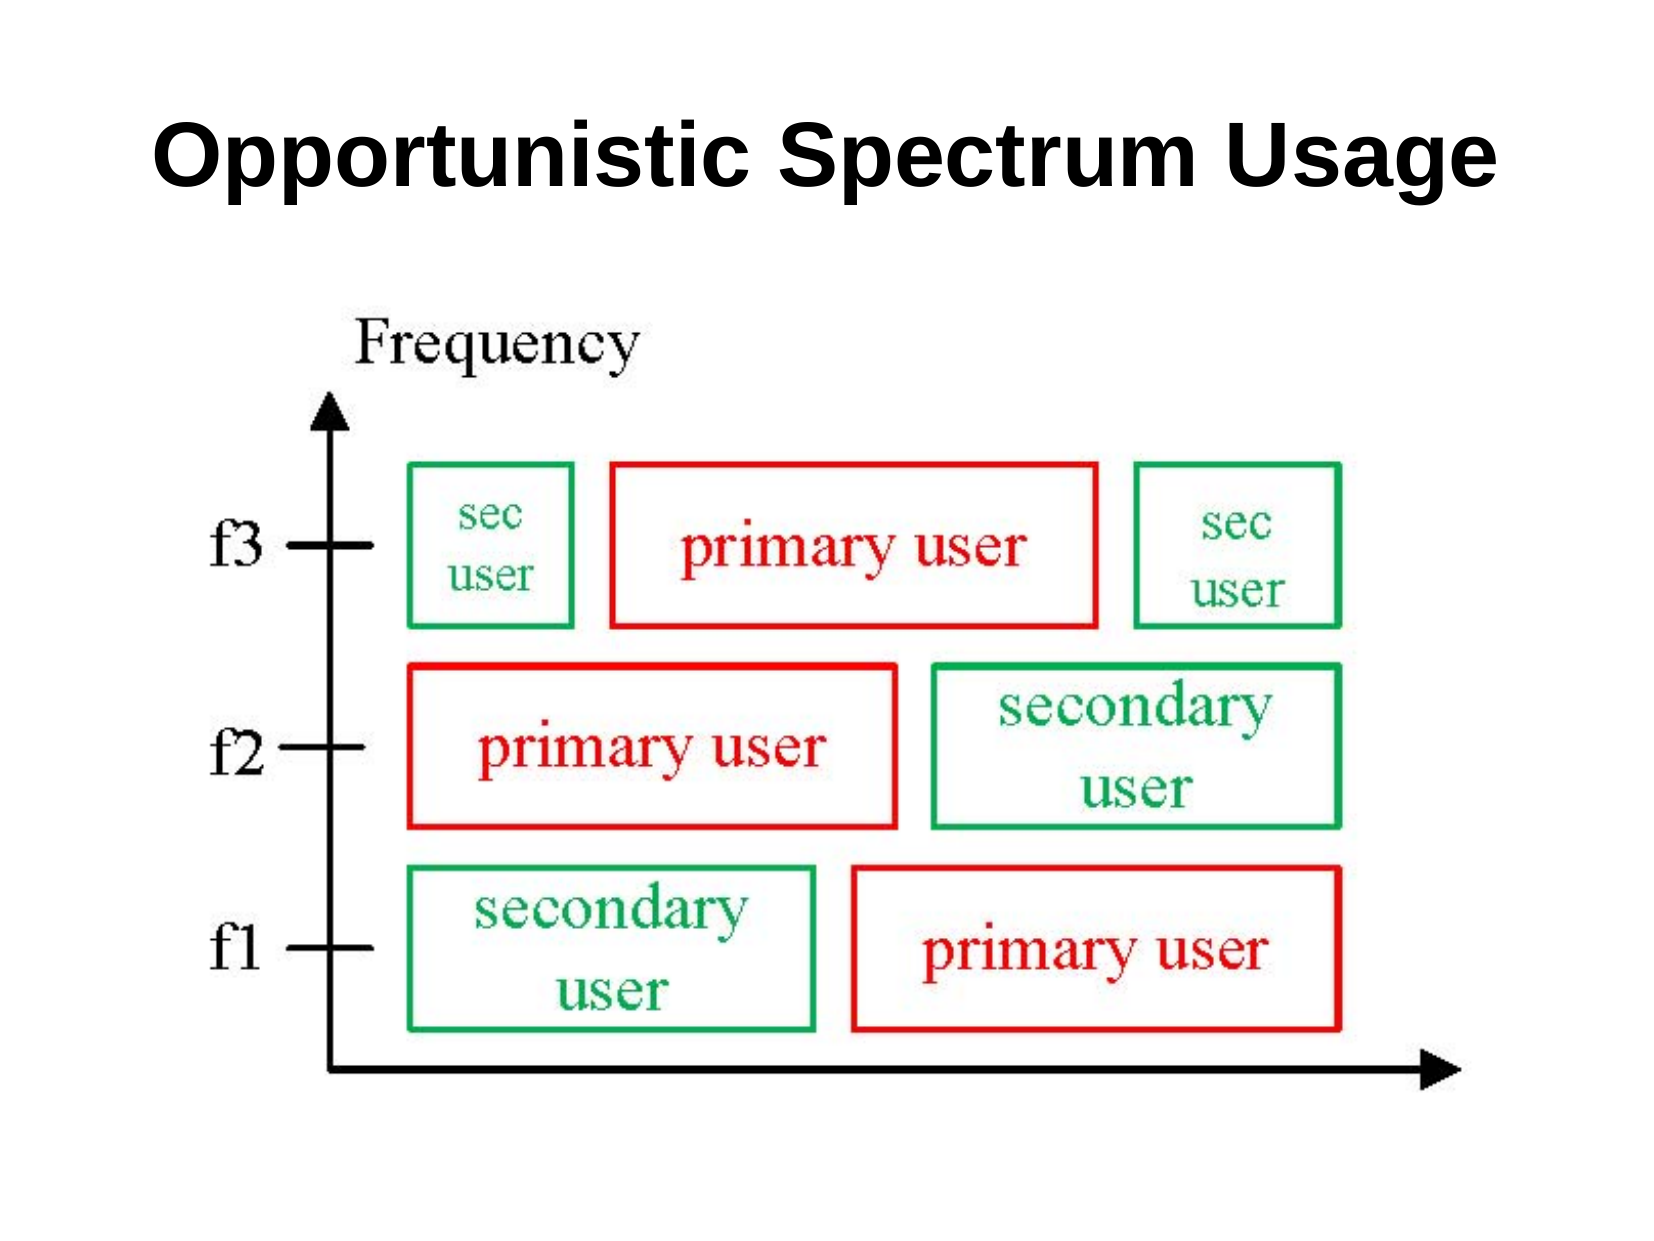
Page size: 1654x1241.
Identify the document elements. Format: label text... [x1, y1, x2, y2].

picture [178, 289, 1476, 1109]
title Opportunistic Spectrum Usage [82, 49, 1571, 257]
